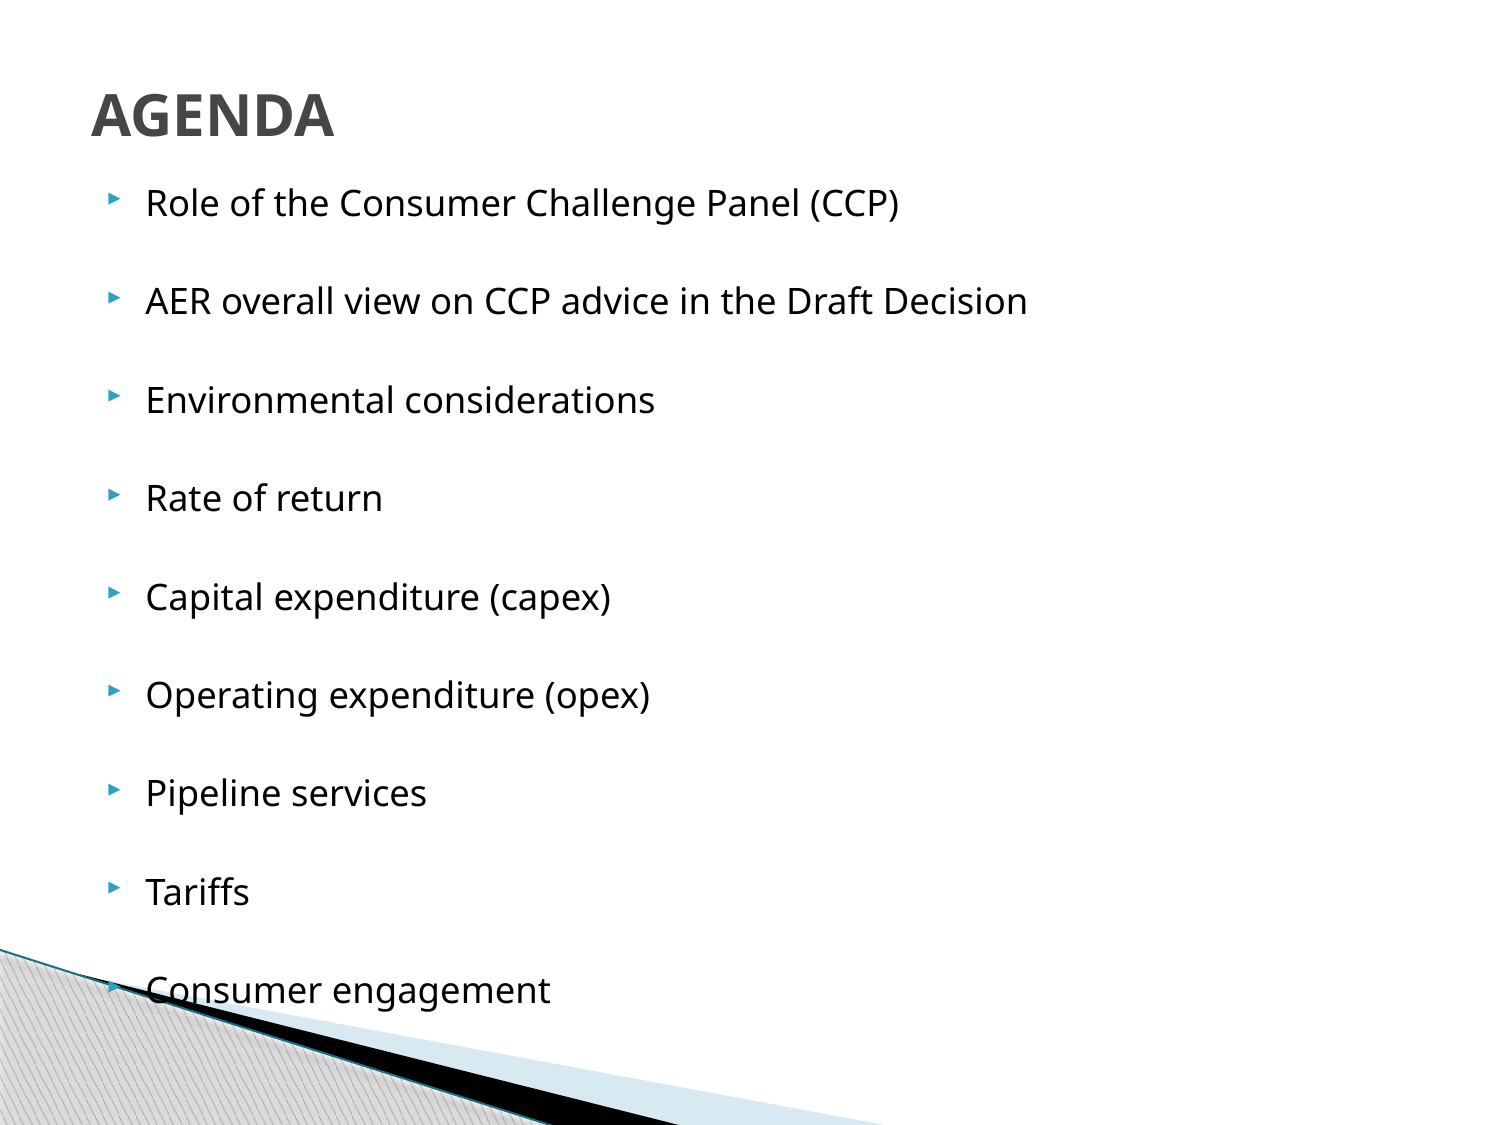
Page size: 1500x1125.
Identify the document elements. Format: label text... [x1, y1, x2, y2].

list Role of the Consumer Challenge Panel (CCP) AER overall view on CCP advice in the Draft Decision Environmental considerations Rate of return Capital expenditure (capex) Operating expenditure (opex) Pipeline services Tariffs Consumer engagement [75, 172, 1425, 1024]
title AGENDA [76, 19, 1427, 207]
